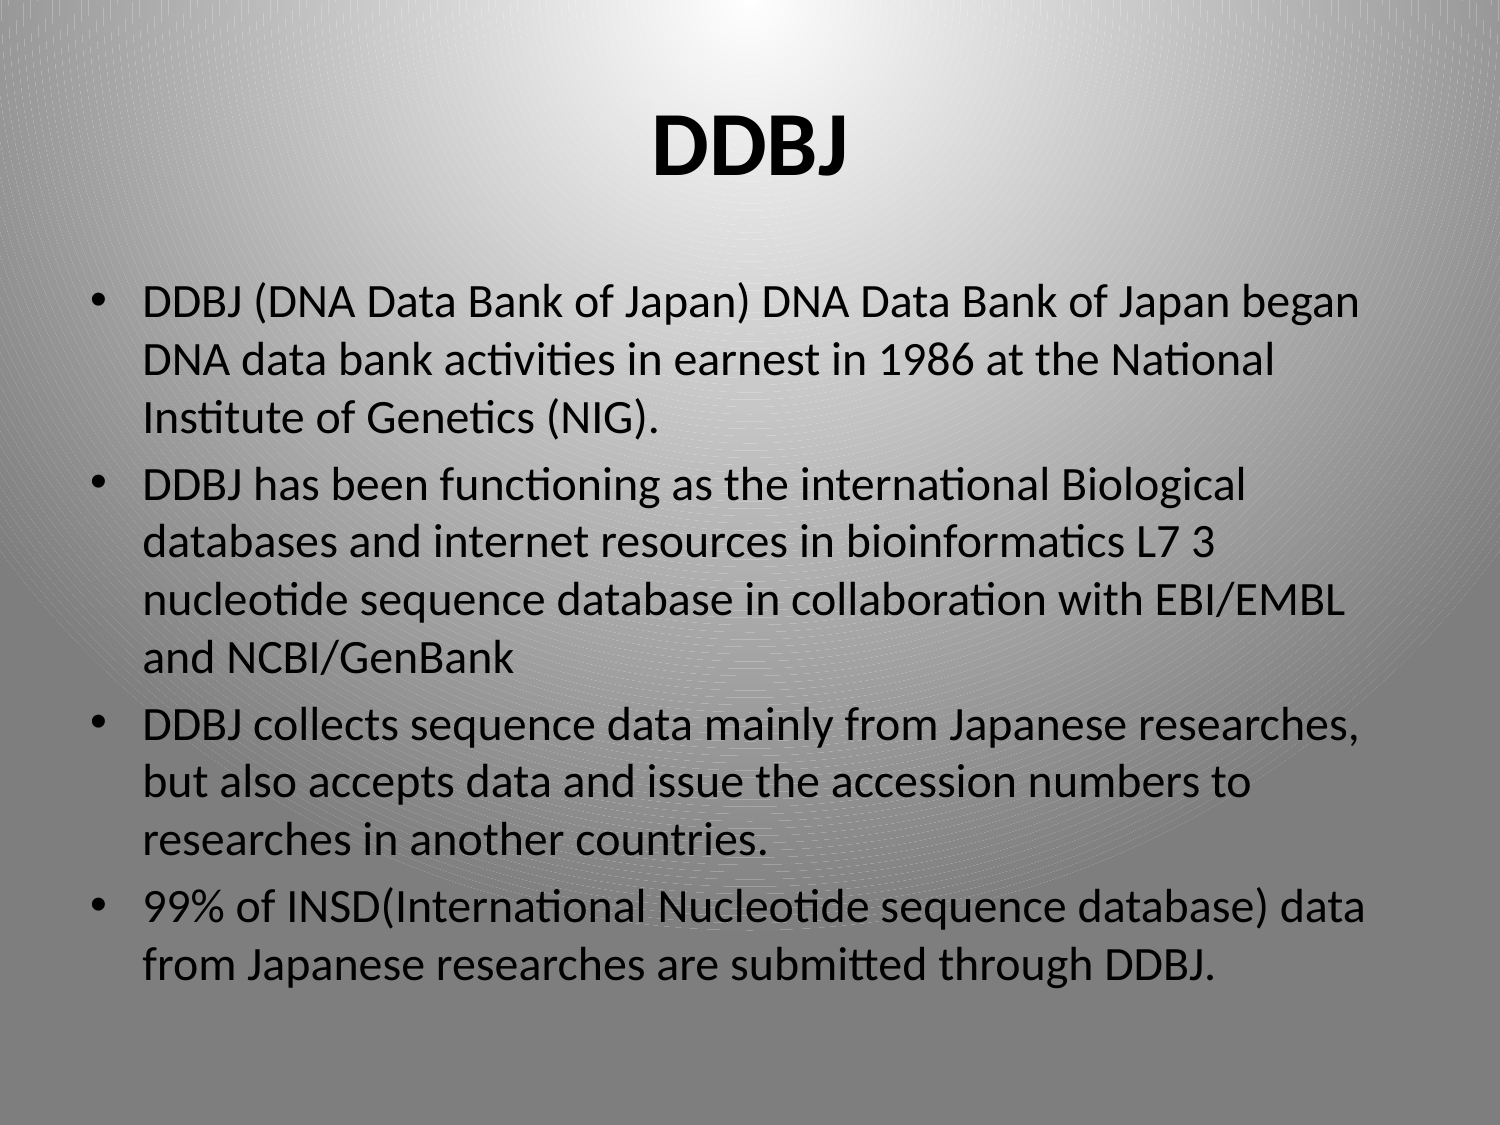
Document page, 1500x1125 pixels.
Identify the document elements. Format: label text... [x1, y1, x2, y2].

title DDBJ [75, 45, 1425, 233]
list DDBJ (DNA Data Bank of Japan) DNA Data Bank of Japan began DNA data bank activities in earnest in 1986 at the National Institute of Genetics (NIG). DDBJ has been functioning as the international Biological databases and internet resources in bioinformatics L7 3 nucleotide sequence database in collaboration with EBI/EMBL and NCBI/GenBank DDBJ collects sequence data mainly from Japanese researches, but also accepts data and issue the accession numbers to researches in another countries. 99% of INSD(International Nucleotide sequence database) data from Japanese researches are submitted through DDBJ. [75, 262, 1425, 1005]
